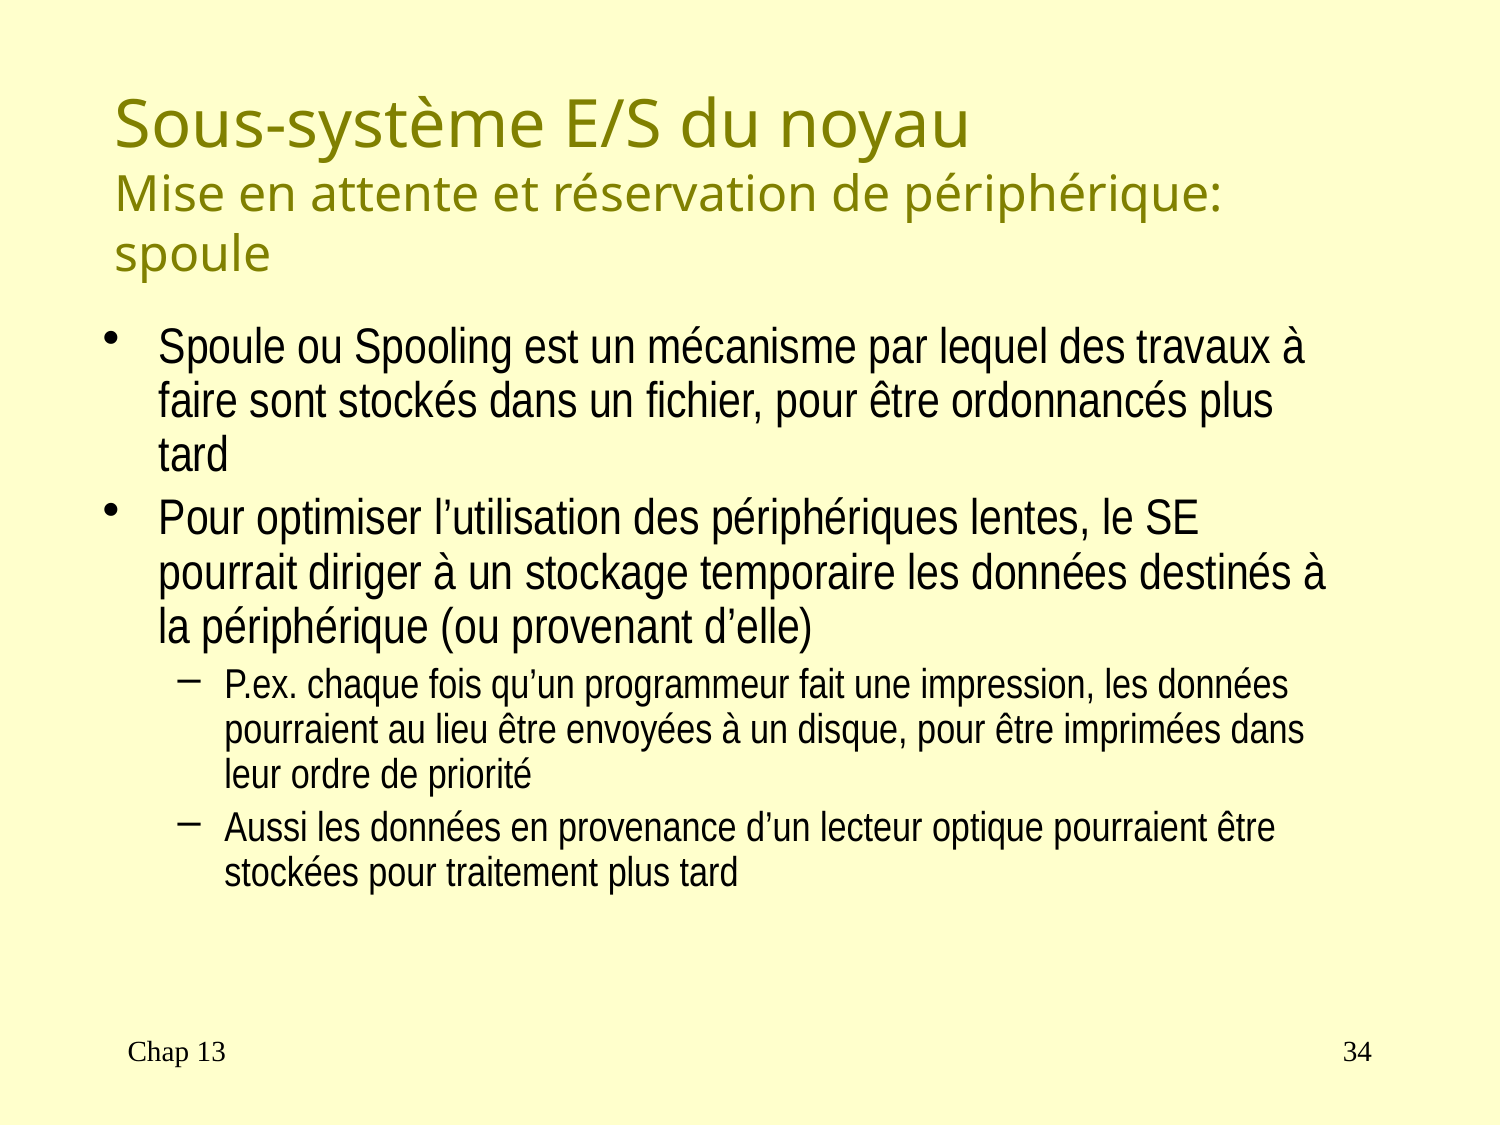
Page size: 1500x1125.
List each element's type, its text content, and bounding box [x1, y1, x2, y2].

slide_number 34 [1074, 1024, 1388, 1101]
slide_number Chap 13 [112, 1024, 426, 1101]
list Spoule ou Spooling est un mécanisme par lequel des travaux à faire sont stockés dans un fichier, pour être ordonnancés plus tard Pour optimiser l’utilisation des périphériques lentes, le SE pourrait diriger à un stockage temporaire les données destinés à la périphérique (ou provenant d’elle) P.ex. chaque fois qu’un programmeur fait une impression, les données pourraient au lieu être envoyées à un disque, pour être imprimées dans leur ordre de priorité Aussi les données en provenance d’un lecteur optique pourraient être stockées pour traitement plus tard [87, 312, 1363, 988]
title Sous-système E/S du noyau Mise en attente et réservation de périphérique: spoule [99, 125, 1363, 238]
